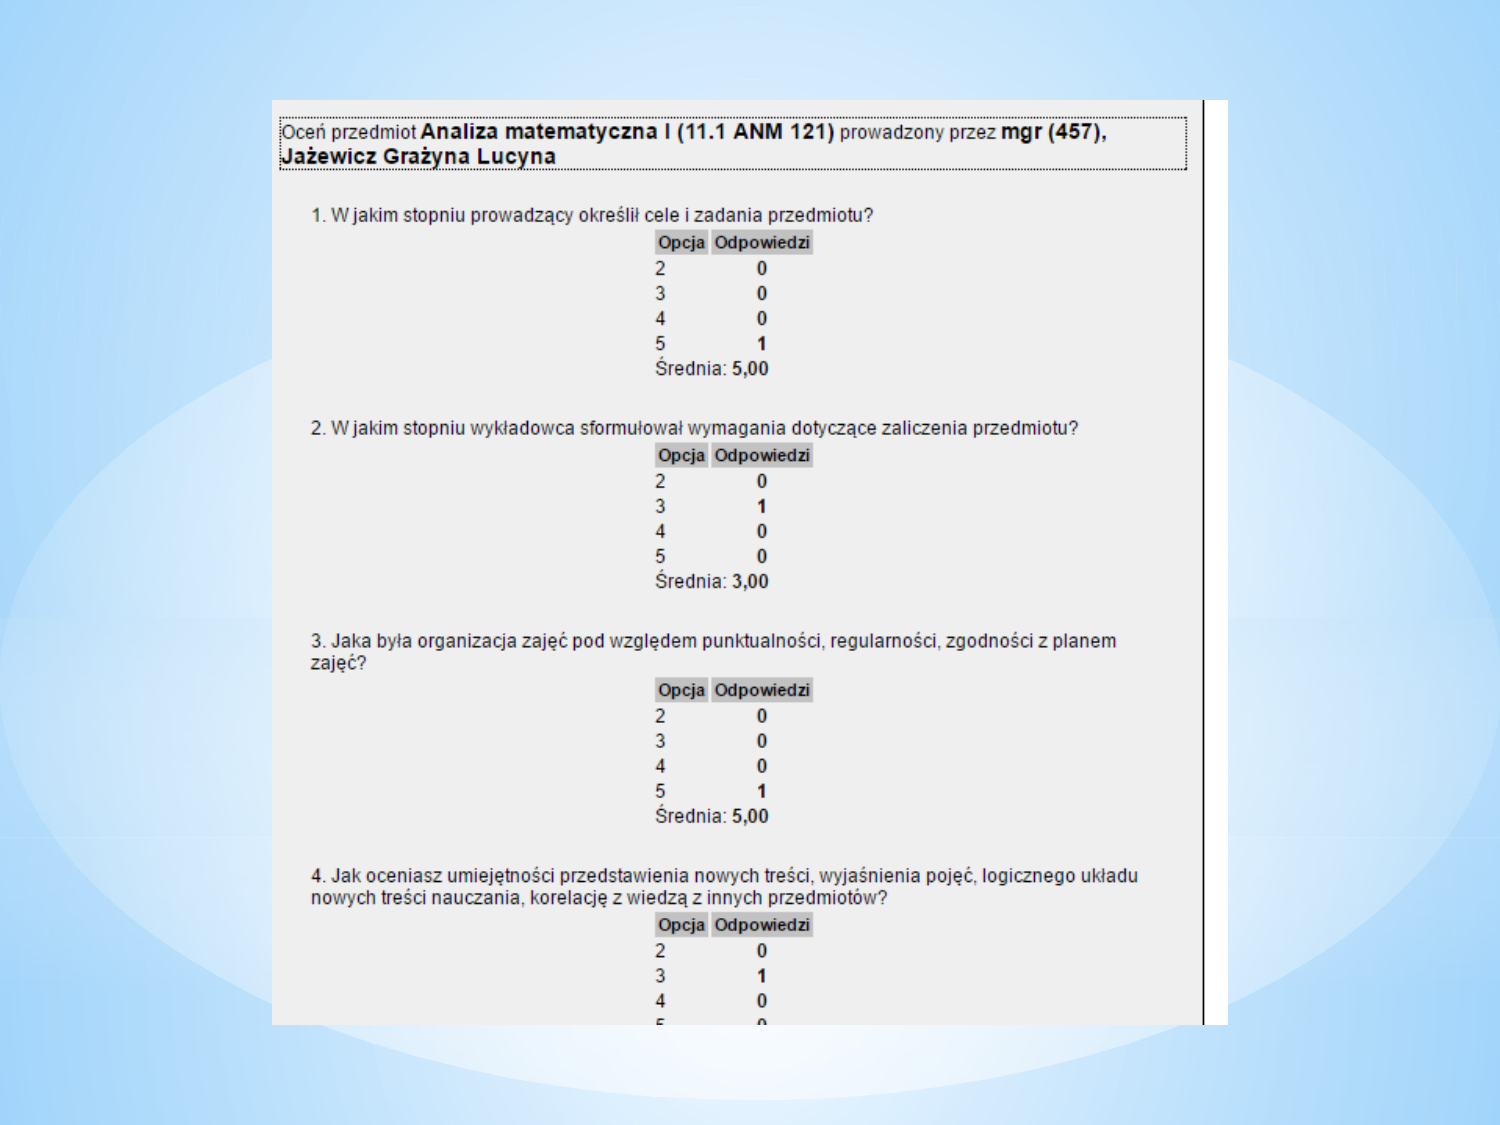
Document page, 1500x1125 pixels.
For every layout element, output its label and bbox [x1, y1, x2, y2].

picture [272, 100, 1228, 1025]
